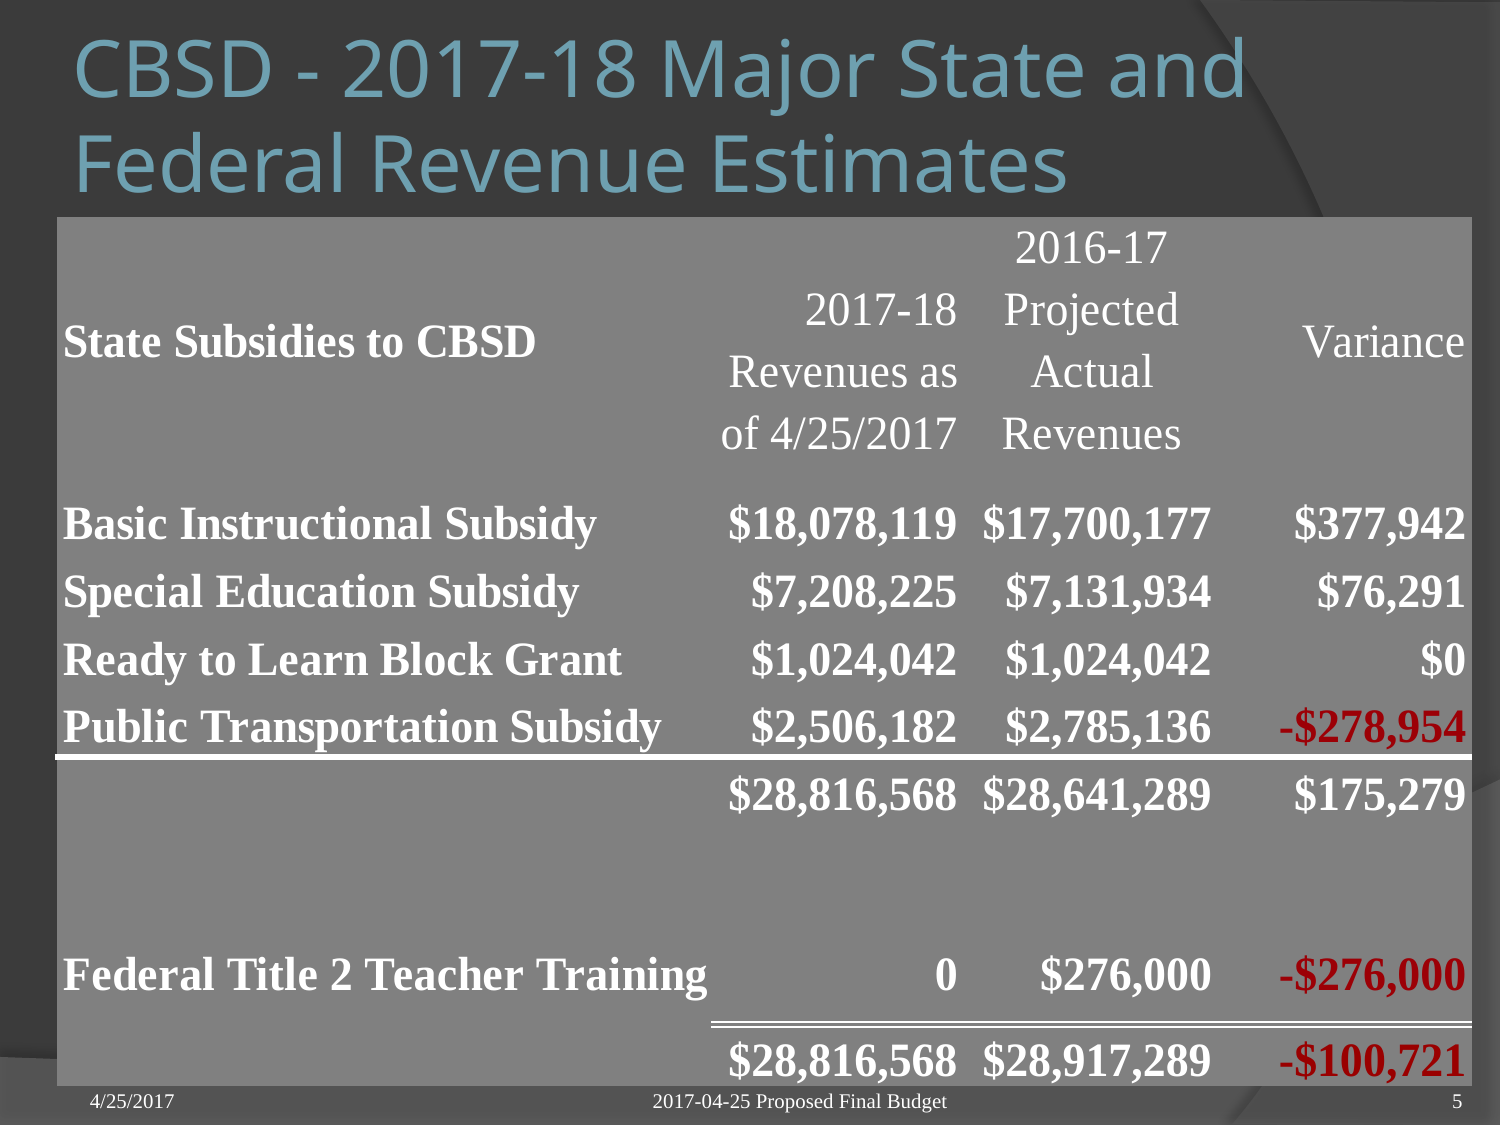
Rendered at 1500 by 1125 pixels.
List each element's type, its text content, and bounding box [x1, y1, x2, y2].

text_box CBSD - 2017-18 Major State and Federal Revenue Estimates [57, 23, 1500, 204]
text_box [54, 215, 1475, 1088]
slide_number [75, 1099, 425, 1114]
slide_number 5 [1337, 1099, 1463, 1114]
footer 2017-04-25 Proposed Final Budget [562, 1099, 1038, 1113]
